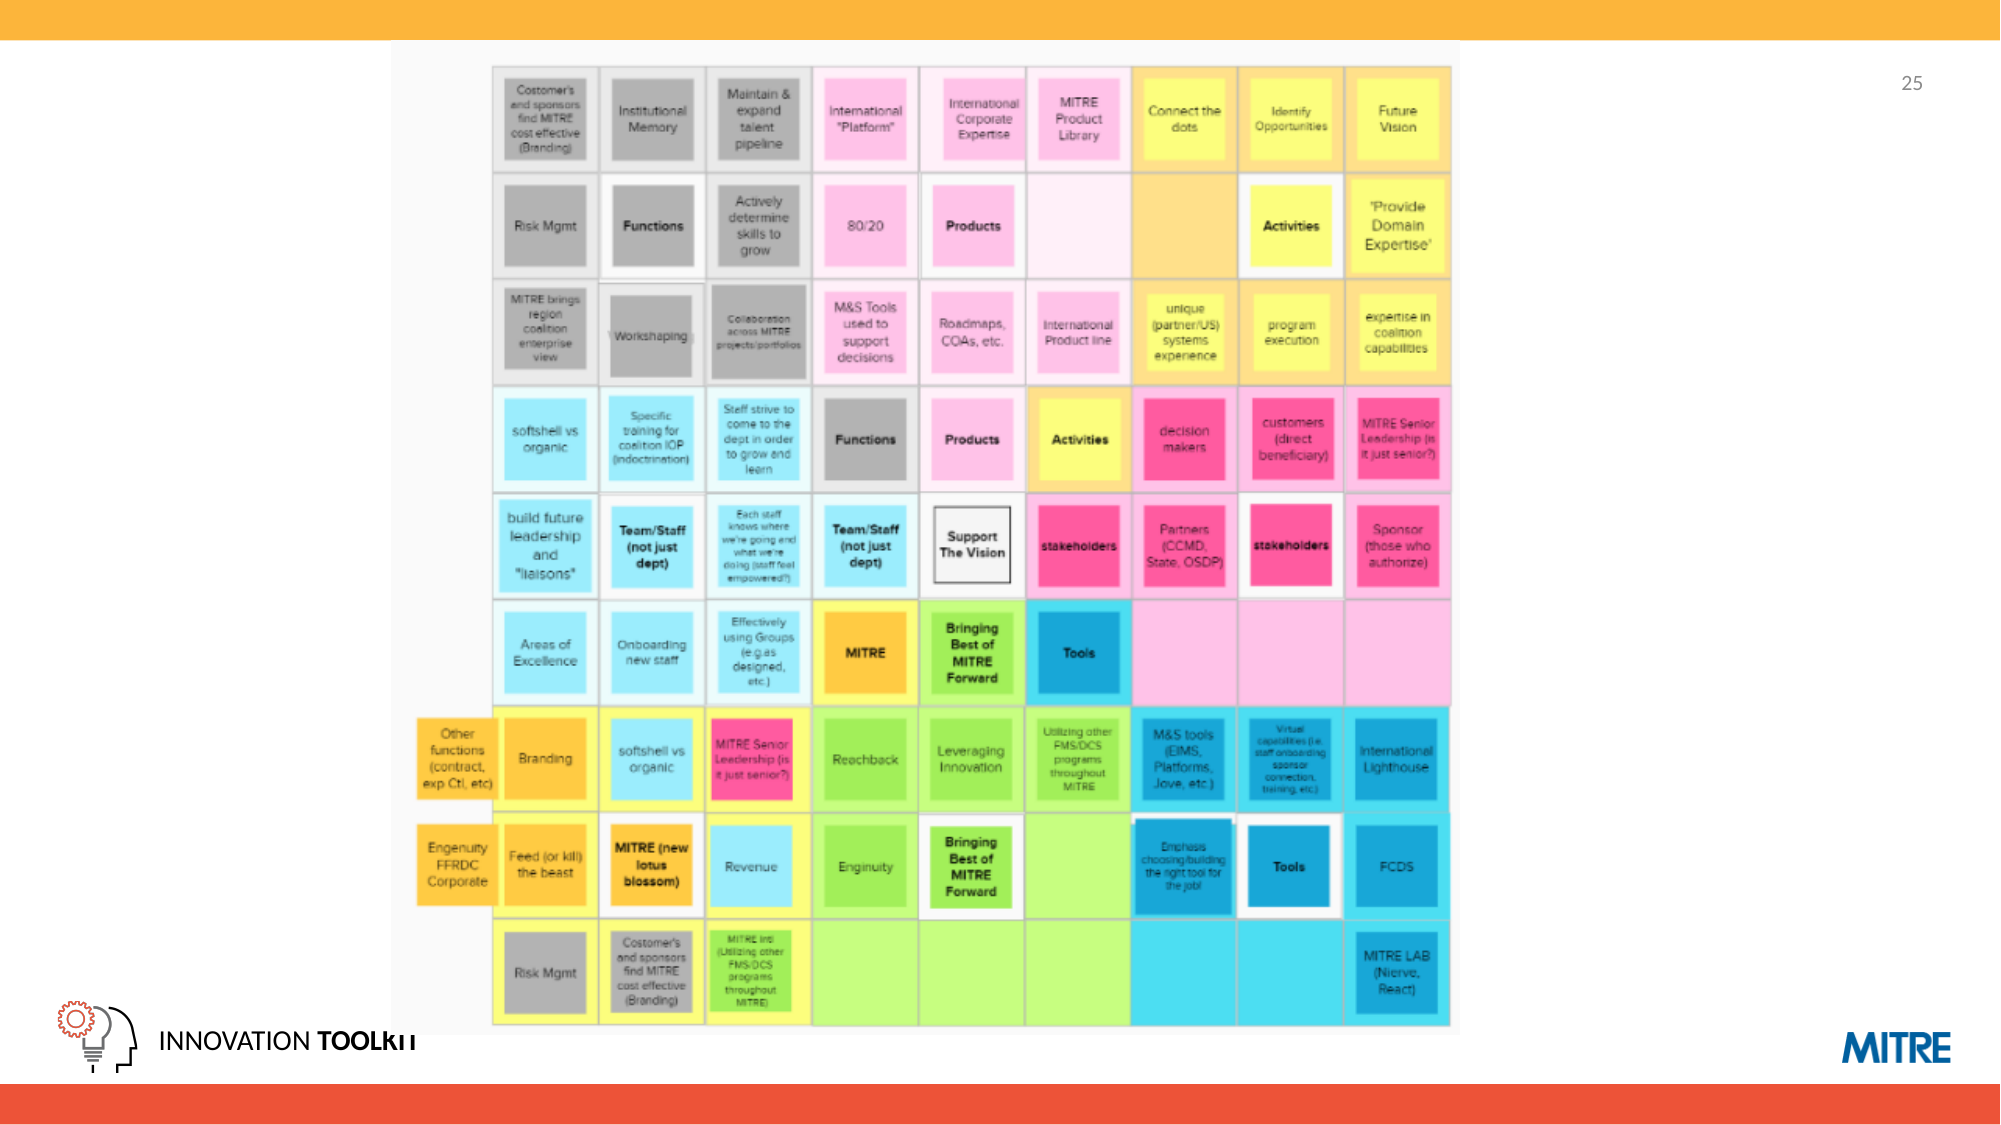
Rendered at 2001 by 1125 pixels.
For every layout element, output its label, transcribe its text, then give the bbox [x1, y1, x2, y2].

picture [1842, 1029, 1953, 1070]
slide_number 25 [1805, 61, 1924, 103]
picture [391, 40, 1460, 1035]
